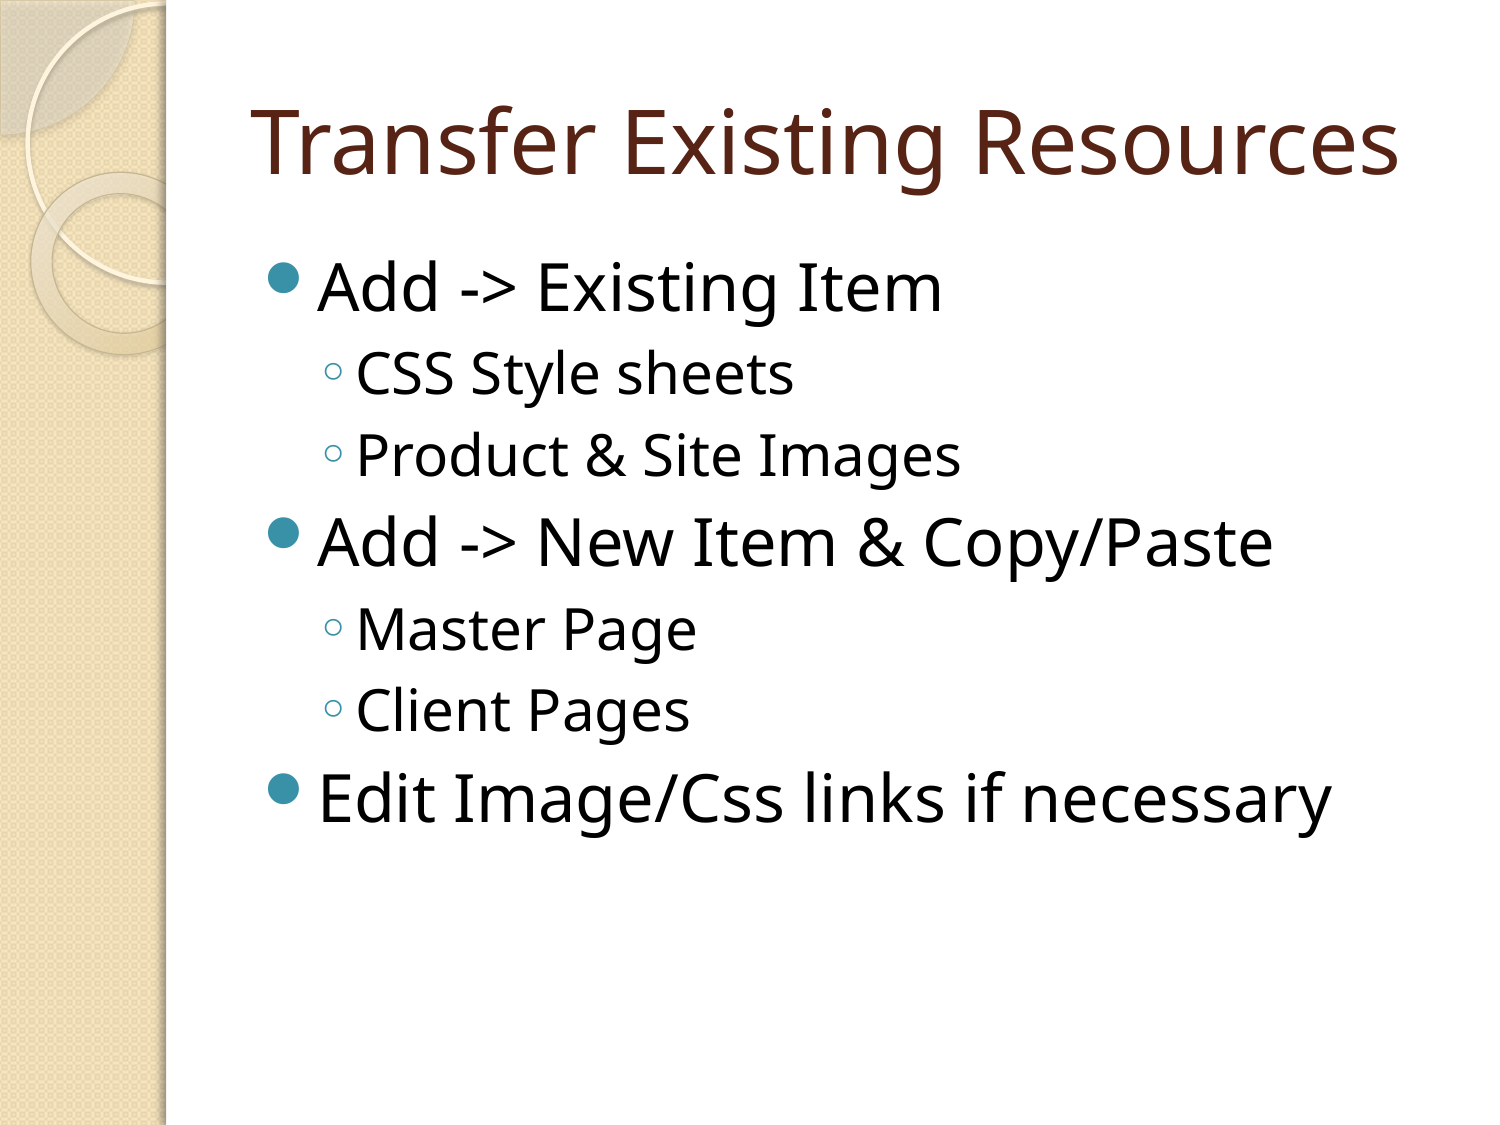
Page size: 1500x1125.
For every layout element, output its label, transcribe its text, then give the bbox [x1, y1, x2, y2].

list Add -> Existing Item CSS Style sheets Product & Site Images Add -> New Item & Copy/Paste Master Page Client Pages Edit Image/Css links if necessary [235, 237, 1466, 1025]
title Transfer Existing Resources [235, 45, 1466, 233]
